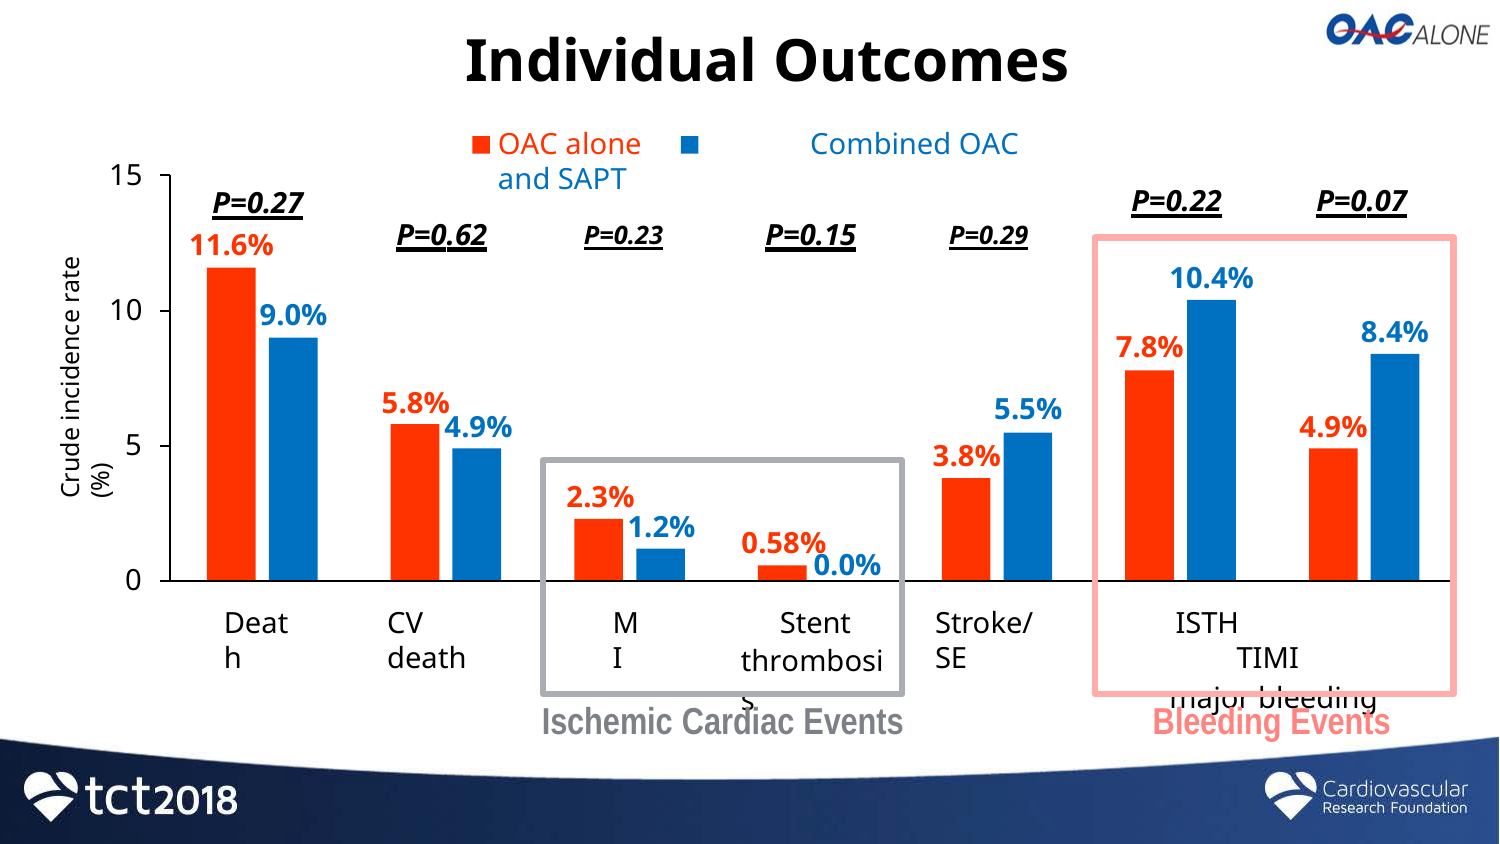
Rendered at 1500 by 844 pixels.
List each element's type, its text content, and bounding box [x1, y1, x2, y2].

text_box 8.4% [1358, 312, 1430, 350]
text_box 3.8% [930, 437, 1002, 475]
text_box 4.9% [442, 408, 514, 445]
text_box [543, 460, 903, 695]
text_box 5.8% [379, 383, 451, 421]
text_box P=0.22 [1129, 182, 1231, 219]
text_box [268, 337, 318, 580]
text_box CV death [384, 604, 507, 642]
text_box Crude incidence rate (%) [54, 228, 87, 501]
text_box [452, 448, 502, 580]
text_box 5 [122, 426, 143, 464]
text_box 7.8% [1113, 328, 1185, 366]
text_box P=0.27 11.6% [187, 184, 313, 264]
text_box 15 [107, 156, 143, 193]
text_box Ischemic Cardiac Events [539, 697, 907, 744]
text_box 10 [107, 291, 143, 328]
text_box [941, 478, 991, 580]
text_box [390, 424, 440, 580]
text_box [206, 267, 256, 580]
text_box Bleeding Events [1150, 697, 1394, 744]
text_box Stroke/SE [932, 604, 1062, 642]
title Individual Outcomes [205, 23, 1295, 172]
text_box 0 [122, 561, 143, 599]
text_box 9.0% [257, 296, 329, 334]
text_box Death [221, 604, 303, 642]
text_box P=0.07 [1314, 182, 1416, 220]
text_box 10.4% [1167, 258, 1256, 296]
text_box [1003, 432, 1053, 580]
text_box [1094, 237, 1454, 695]
text_box OAC alone Combined OAC and SAPT P=0.62 P=0.23 P=0.15 P=0.29 [394, 125, 1047, 219]
picture [0, 0, 1500, 844]
text_box 5.5% [992, 390, 1064, 428]
text_box [1324, 9, 1493, 49]
